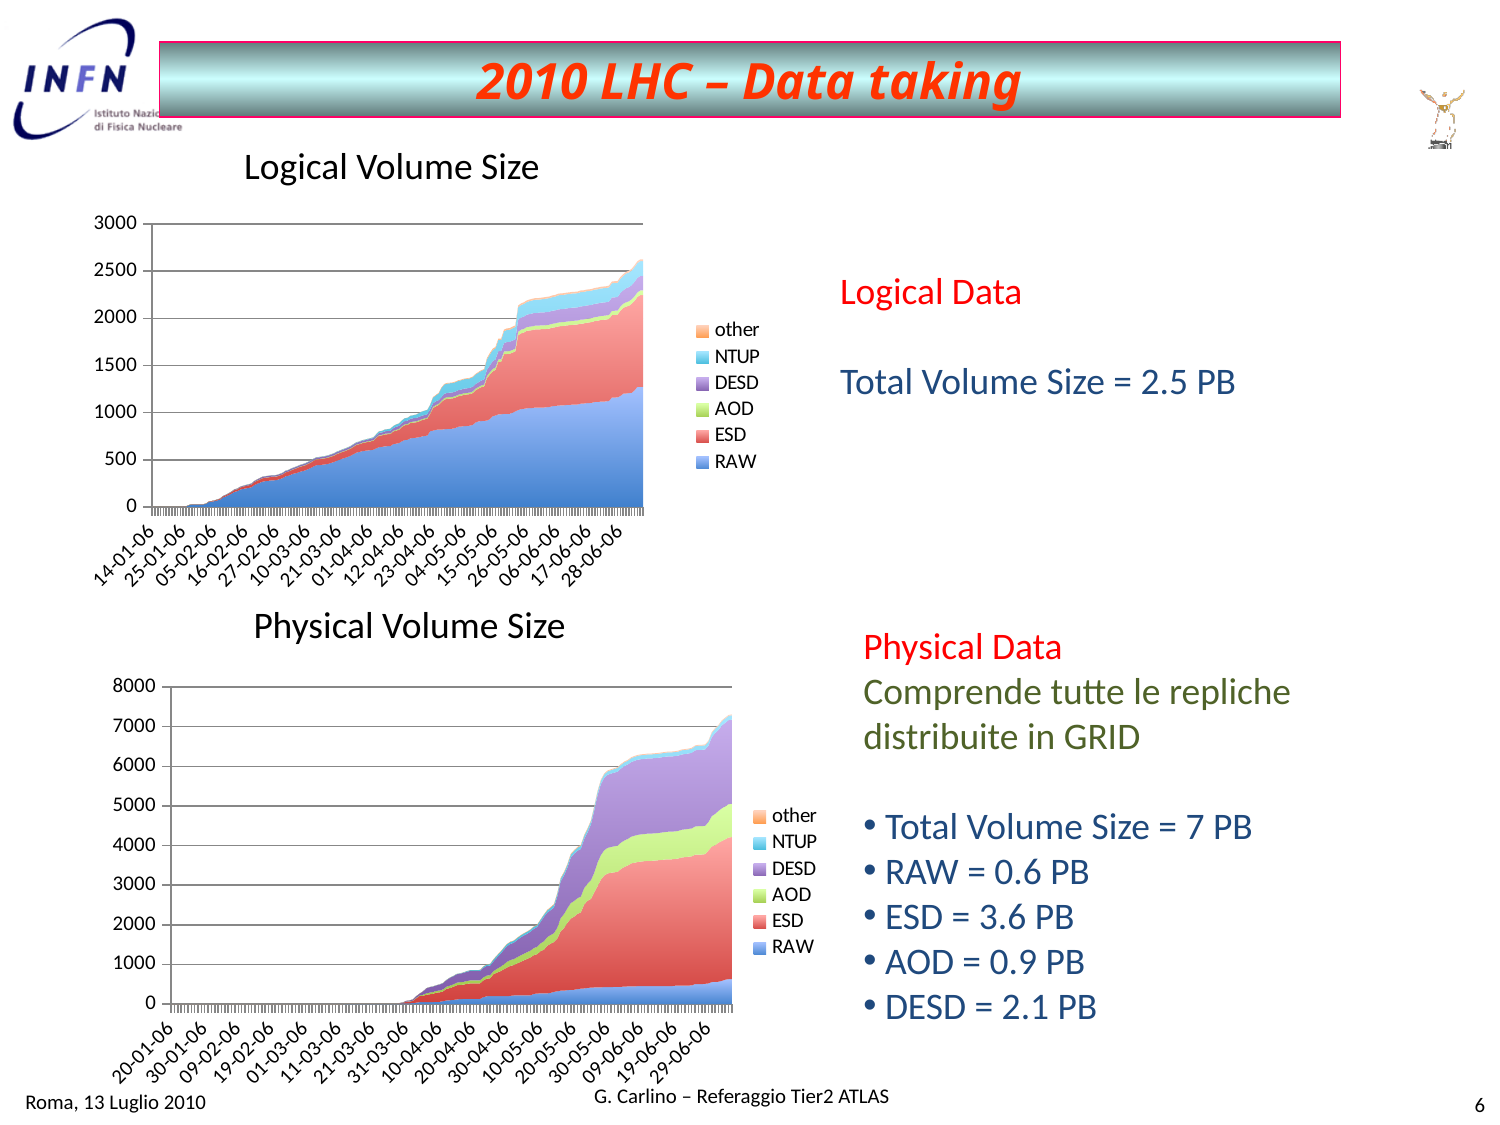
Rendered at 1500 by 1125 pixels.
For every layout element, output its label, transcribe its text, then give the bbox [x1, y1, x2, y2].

text_box 2010 LHC – Data taking [159, 42, 1341, 117]
text_box Physical Volume Size [238, 609, 581, 654]
text_box Logical Volume Size [229, 134, 555, 191]
picture [1381, 0, 1500, 149]
chart [83, 193, 780, 601]
chart [93, 668, 837, 1098]
text_box Logical Data Total Volume Size = 2.5 PB [825, 259, 1433, 455]
text_box Physical Data Comprende tutte le repliche distribuite in GRID Total Volume Size = 7 PB RAW = 0.6 PB ESD = 3.6 PB AOD = 0.9 PB DESD = 2.1 PB [848, 614, 1456, 1035]
picture [0, 5, 199, 155]
